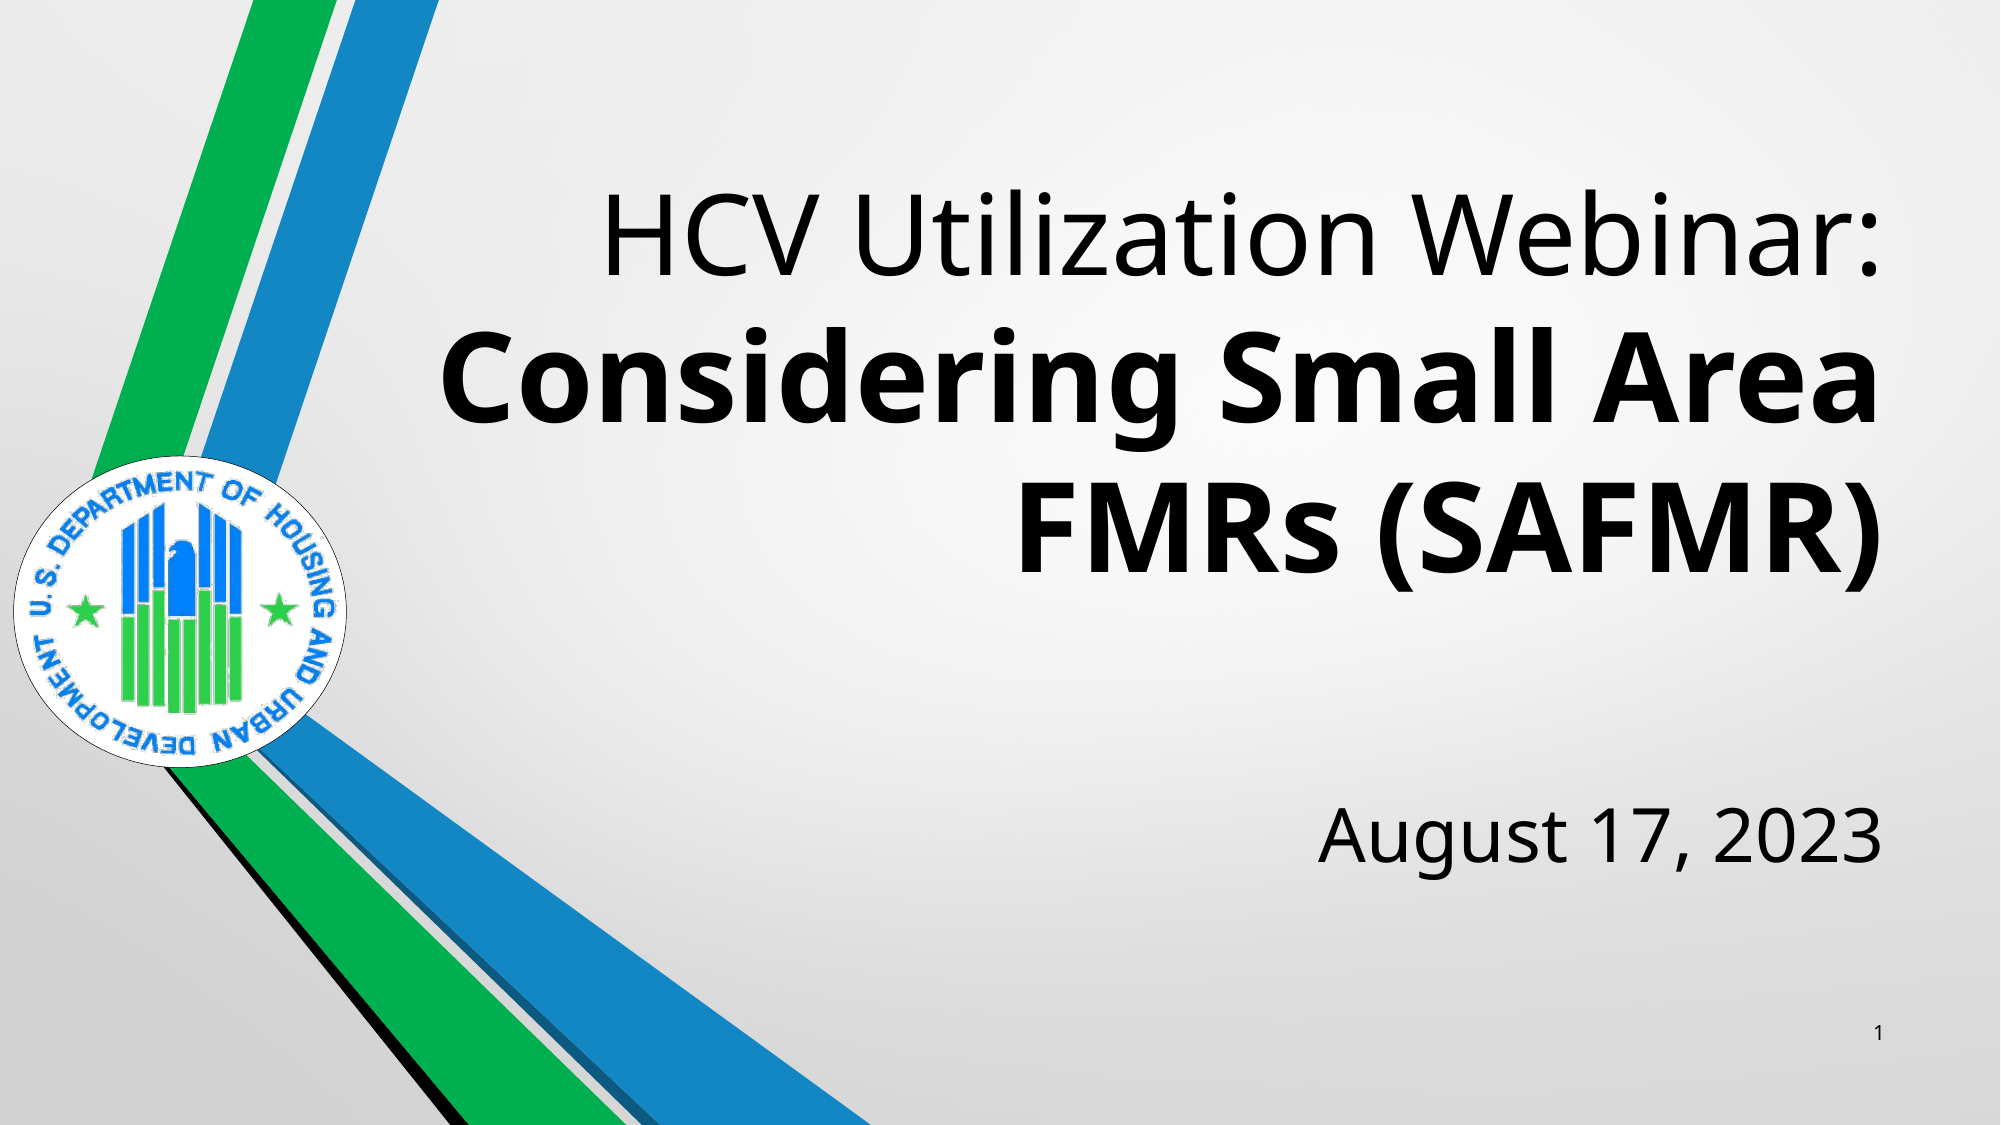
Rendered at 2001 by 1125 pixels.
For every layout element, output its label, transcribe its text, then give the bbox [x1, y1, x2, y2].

slide_number 1 [1809, 1003, 1900, 1064]
subtitle August 17, 2023 [639, 779, 1900, 1004]
picture [27, 466, 340, 759]
title HCV Utilization Webinar: Considering Small Area FMRs (SAFMR) [380, 149, 1900, 606]
